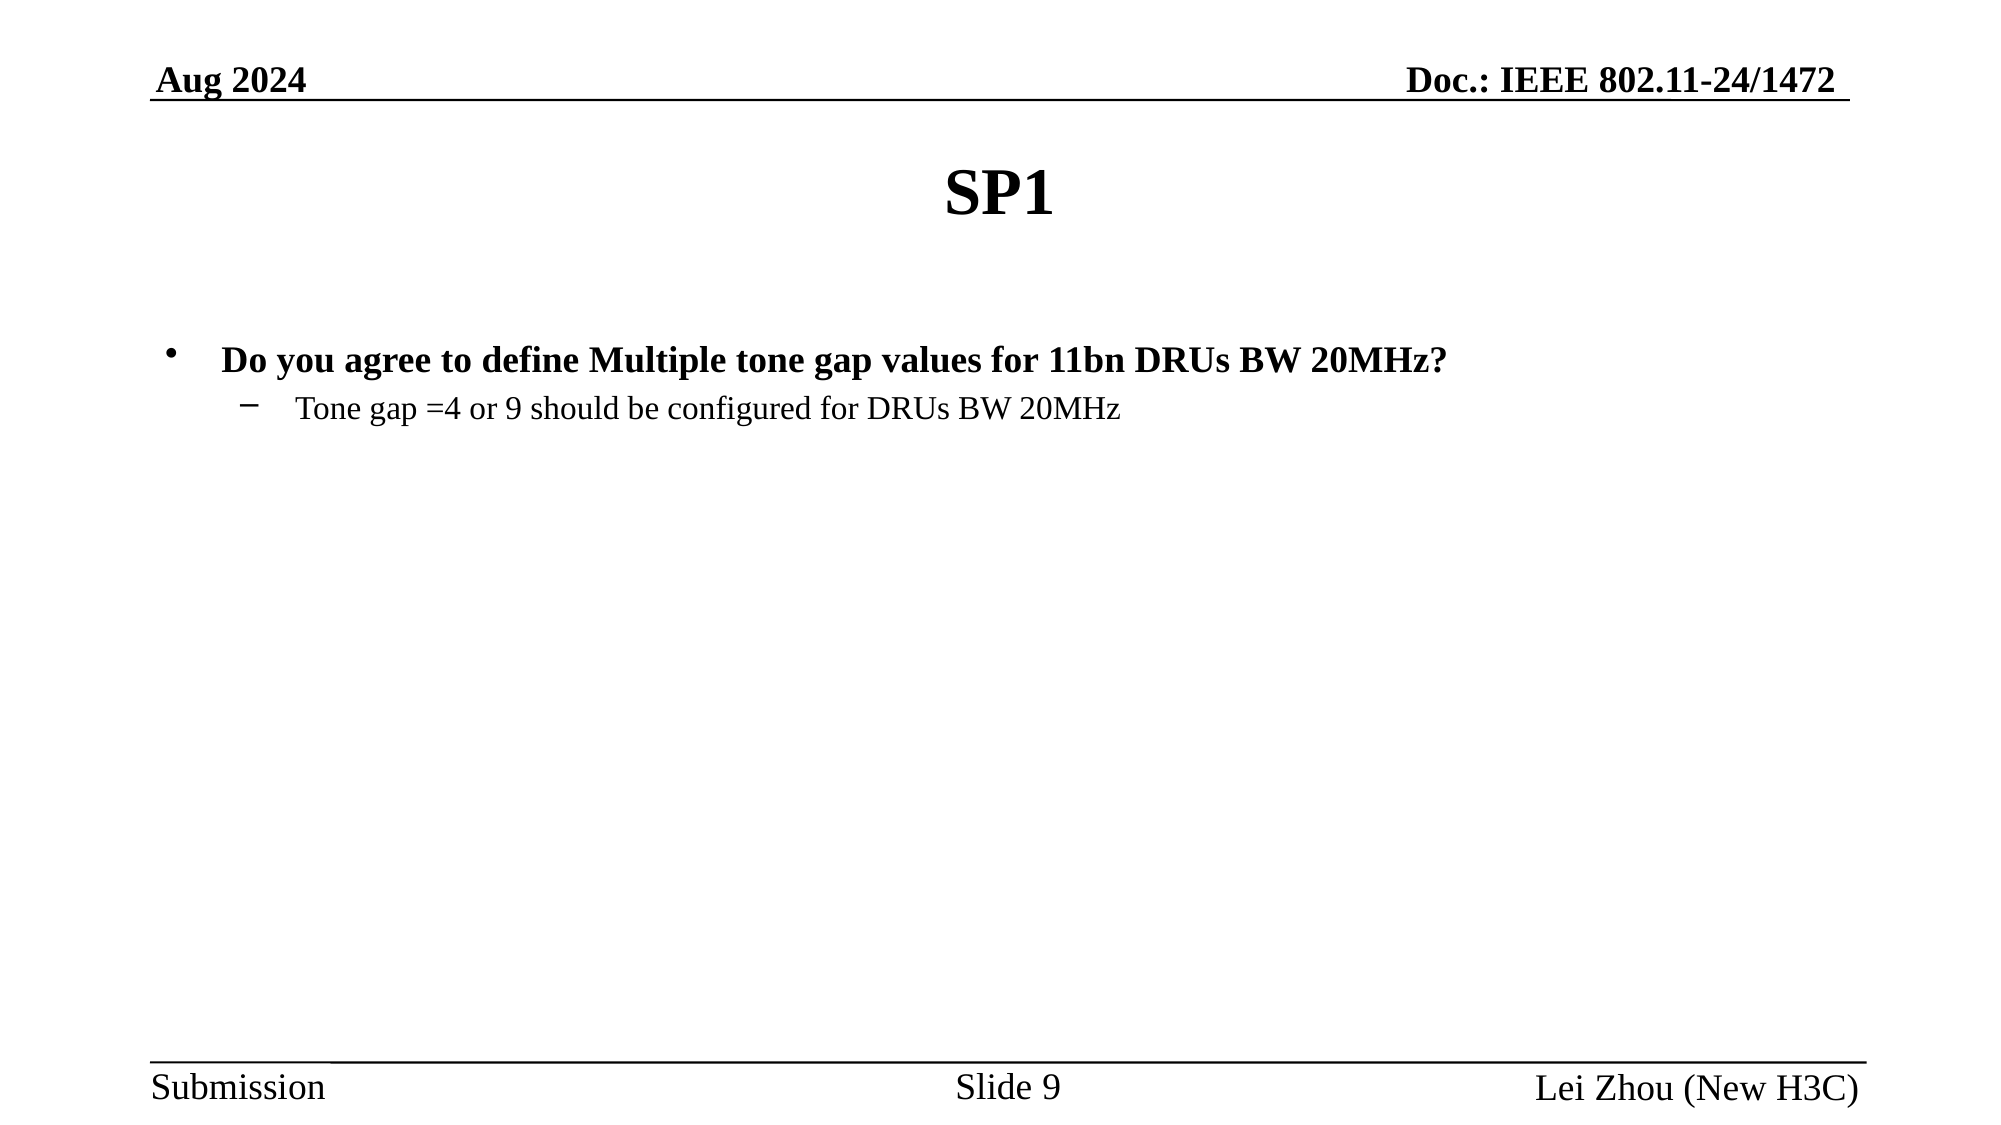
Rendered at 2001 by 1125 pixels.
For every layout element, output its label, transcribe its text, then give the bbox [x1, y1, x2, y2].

slide_number Slide 9 [942, 1061, 1075, 1108]
footer Lei Zhou (New H3C) [1532, 1062, 1860, 1109]
title SP1 [149, 112, 1851, 263]
list Do you agree to define Multiple tone gap values for 11bn DRUs BW 20MHz? Tone gap =4 or 9 should be configured for DRUs BW 20MHz [149, 326, 1851, 498]
